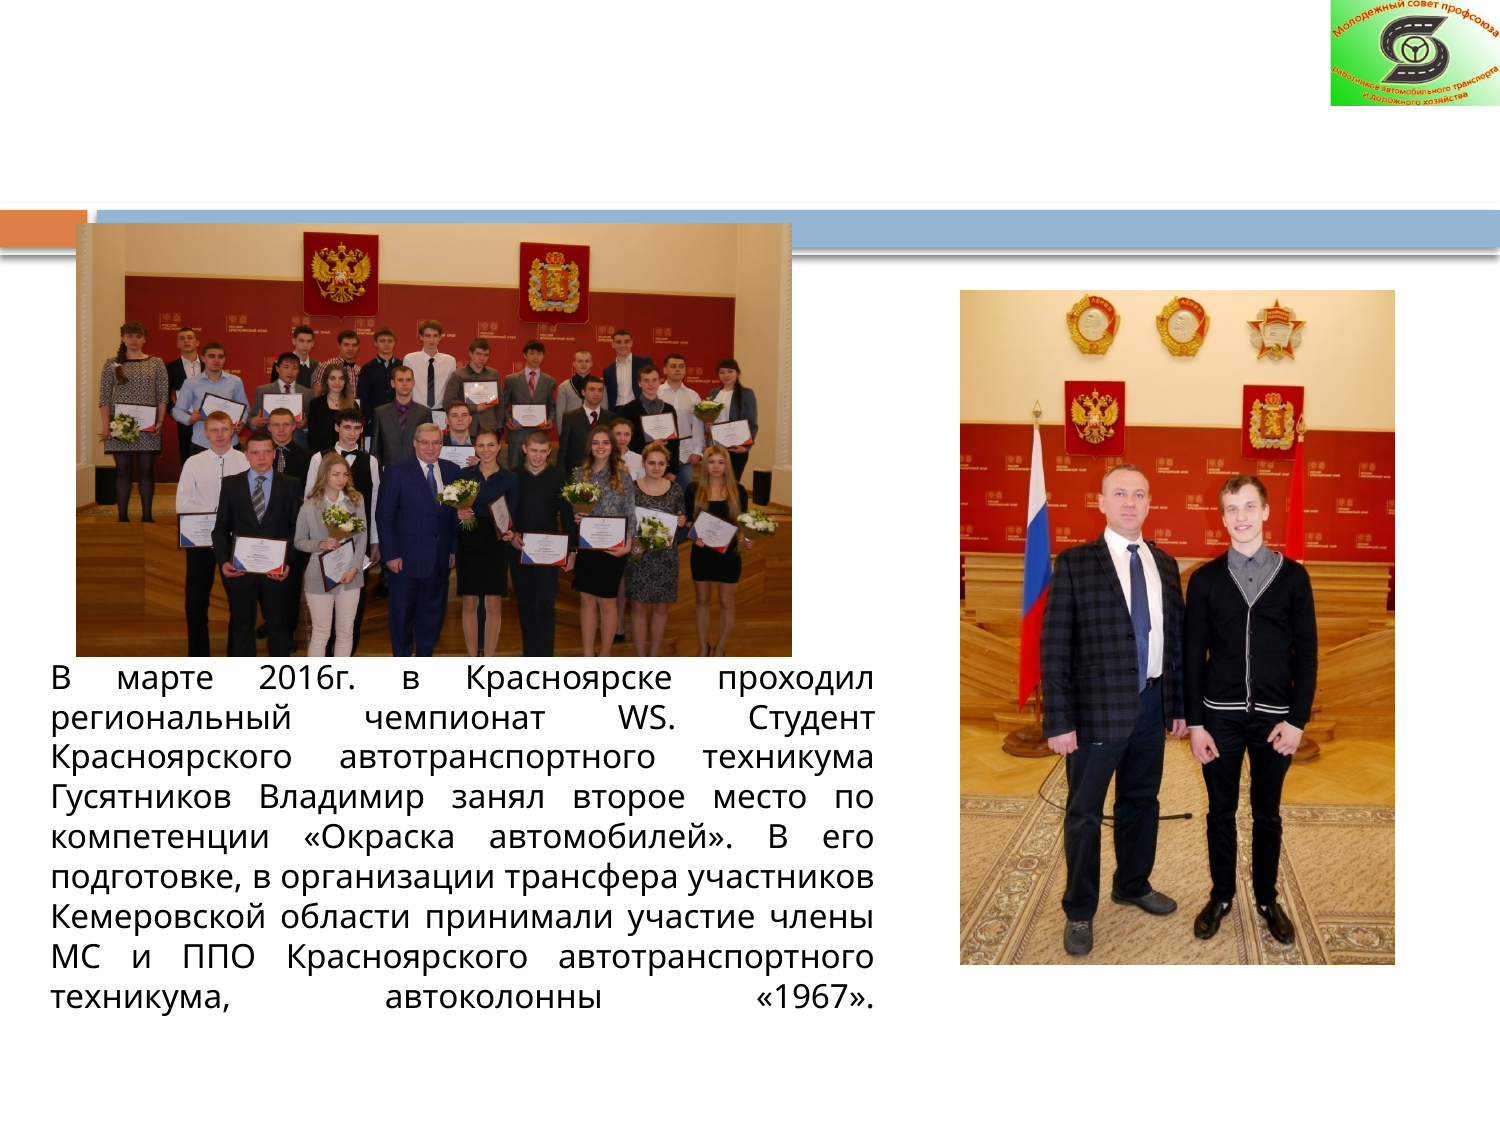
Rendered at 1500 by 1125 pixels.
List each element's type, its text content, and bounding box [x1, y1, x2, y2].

picture [76, 223, 792, 658]
picture [1330, 0, 1500, 106]
picture [960, 290, 1395, 966]
title В марте 2016г. в Красноярске проходил региональный чемпионат WS. Студент Красноярского автотранспортного техникума Гусятников Владимир занял второе место по компетенции «Окраска автомобилей». В его подготовке, в организации трансфера участников Кемеровской области принимали участие члены МС и ППО Красноярского автотранспортного техникума, автоколонны «1967». [35, 609, 891, 1102]
